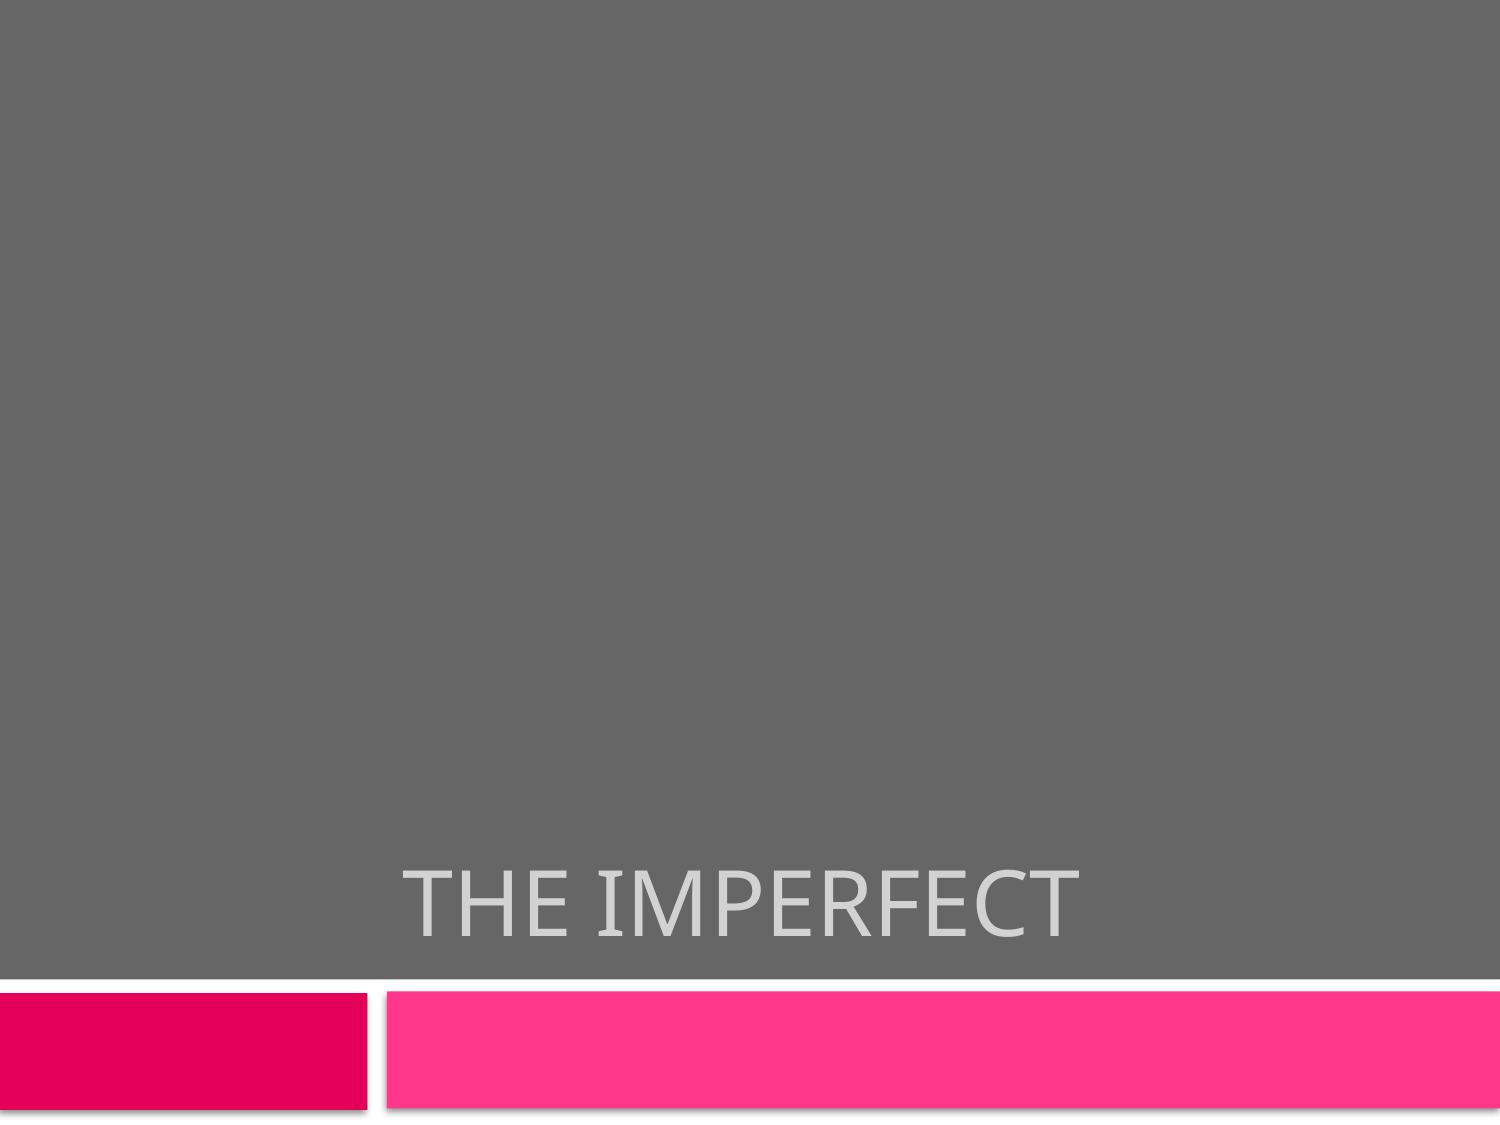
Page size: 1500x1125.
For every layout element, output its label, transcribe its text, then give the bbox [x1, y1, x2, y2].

title The Imperfect [387, 662, 1450, 963]
